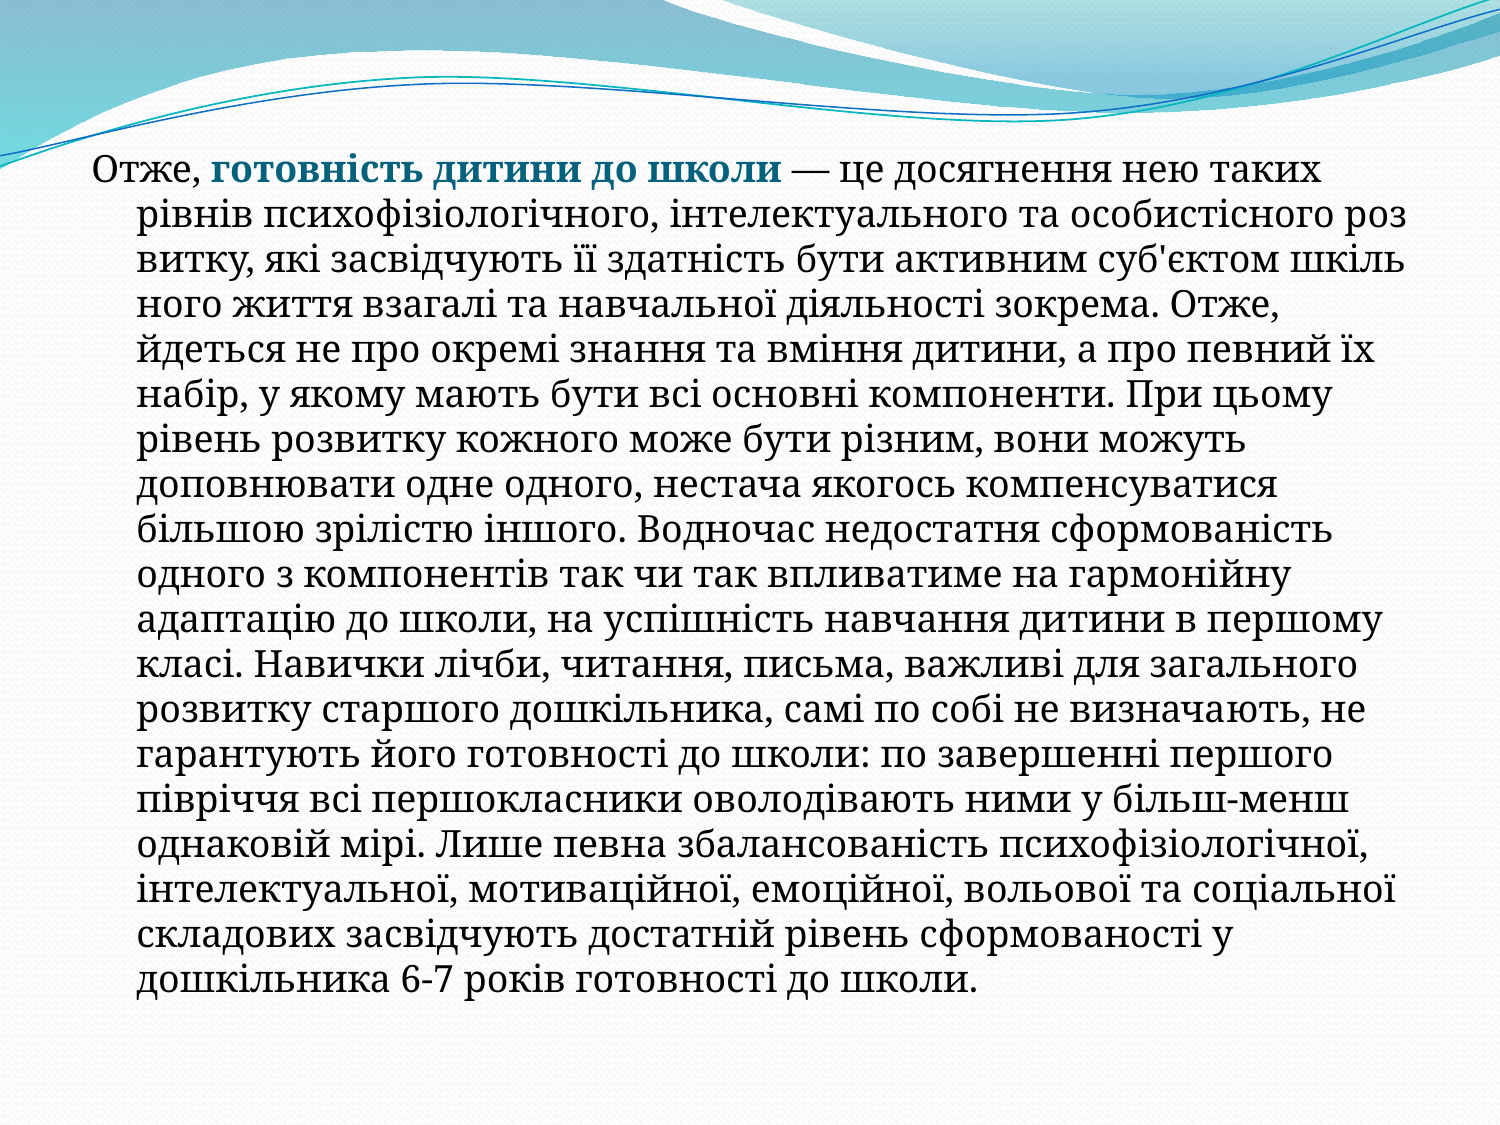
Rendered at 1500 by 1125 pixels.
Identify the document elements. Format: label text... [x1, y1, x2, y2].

list Отже, готовність дитини до школи — це досягнення нею таких рівнів психофізіологічного, інтелектуального та особистісного роз­витку, які засвідчують її здатність бути активним суб'єктом шкіль­ного життя взагалі та навчальної діяльності зокрема. Отже, йдеться не про окремі знання та вміння дитини, а про певний їх набір, у яко­му мають бути всі основні компоненти. При цьому рівень розвитку кожного може бути різним, вони можуть доповнювати одне одного, нестача якогось компенсуватися більшою зрілістю іншого. Водночас недостатня сформованість одного з компонентів так чи так вплива­тиме на гармонійну адаптацію до школи, на успішність навчання ди­тини в першому класі. Навички лічби, читання, письма, важливі для загального розвитку старшого дошкільника, самі по собі не визнача­ють, не гарантують його готовності до школи: по завершенні першого півріччя всі першокласники оволодівають ними у більш-менш одна­ковій мірі. Лише певна збалансованість психофізіологічної, інтелек­туальної, мотиваційної, емоційної, вольової та соціальної складових засвідчують достатній рівень сформованості у дошкільника 6-7 років готовності до школи. [76, 137, 1427, 1012]
